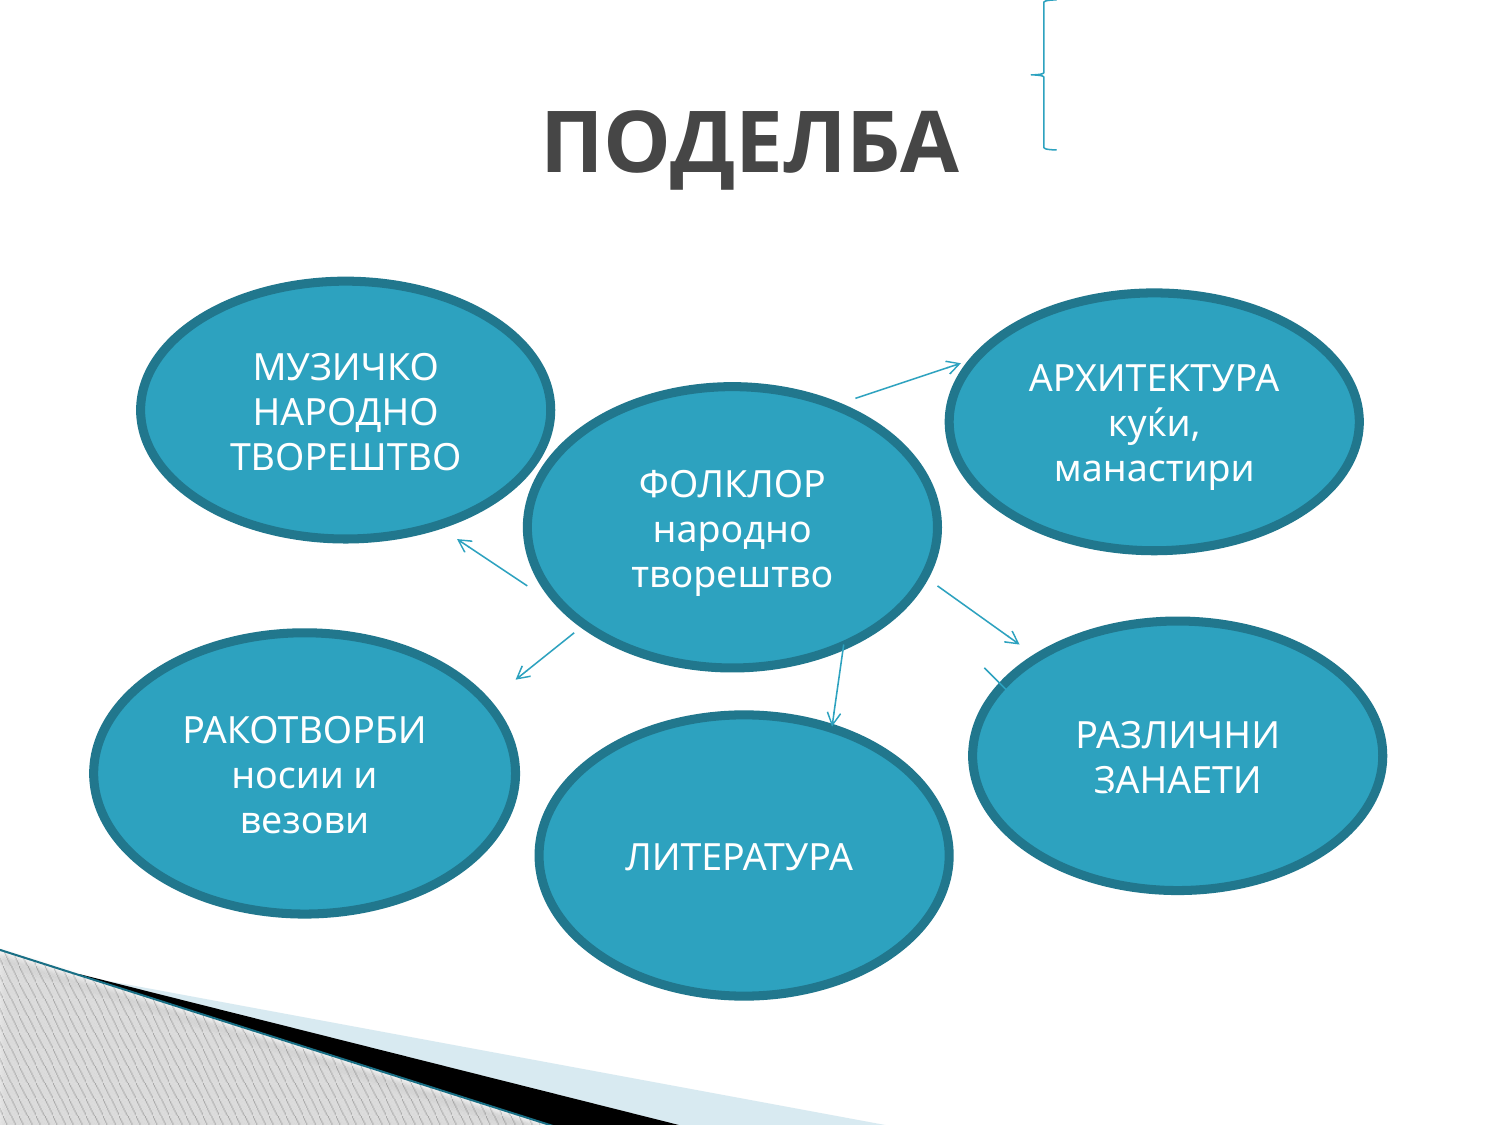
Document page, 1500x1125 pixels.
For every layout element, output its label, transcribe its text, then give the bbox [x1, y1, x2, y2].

text_box ФОЛКЛОР народно творештво [522, 382, 943, 673]
text_box ЛИТЕРАТУРА [534, 710, 954, 1001]
text_box АРХИТЕКТУРА куќи, манастири [944, 288, 1364, 556]
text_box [984, 667, 1135, 819]
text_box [855, 363, 962, 399]
title ПОДЕЛБА [75, 45, 1425, 233]
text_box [515, 632, 575, 680]
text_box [937, 585, 1020, 645]
text_box [1030, 0, 1057, 151]
text_box РАЗЛИЧНИ ЗАНАЕТИ [968, 713, 978, 799]
text_box РАКОТВОРБИ носии и везови [89, 628, 521, 919]
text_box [796, 679, 880, 692]
text_box МУЗИЧКО НАРОДНО ТВОРЕШТВО [136, 276, 556, 544]
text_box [456, 538, 528, 587]
text_box РАЗЛИЧНИ ЗАНАЕТИ [1001, 616, 1388, 896]
